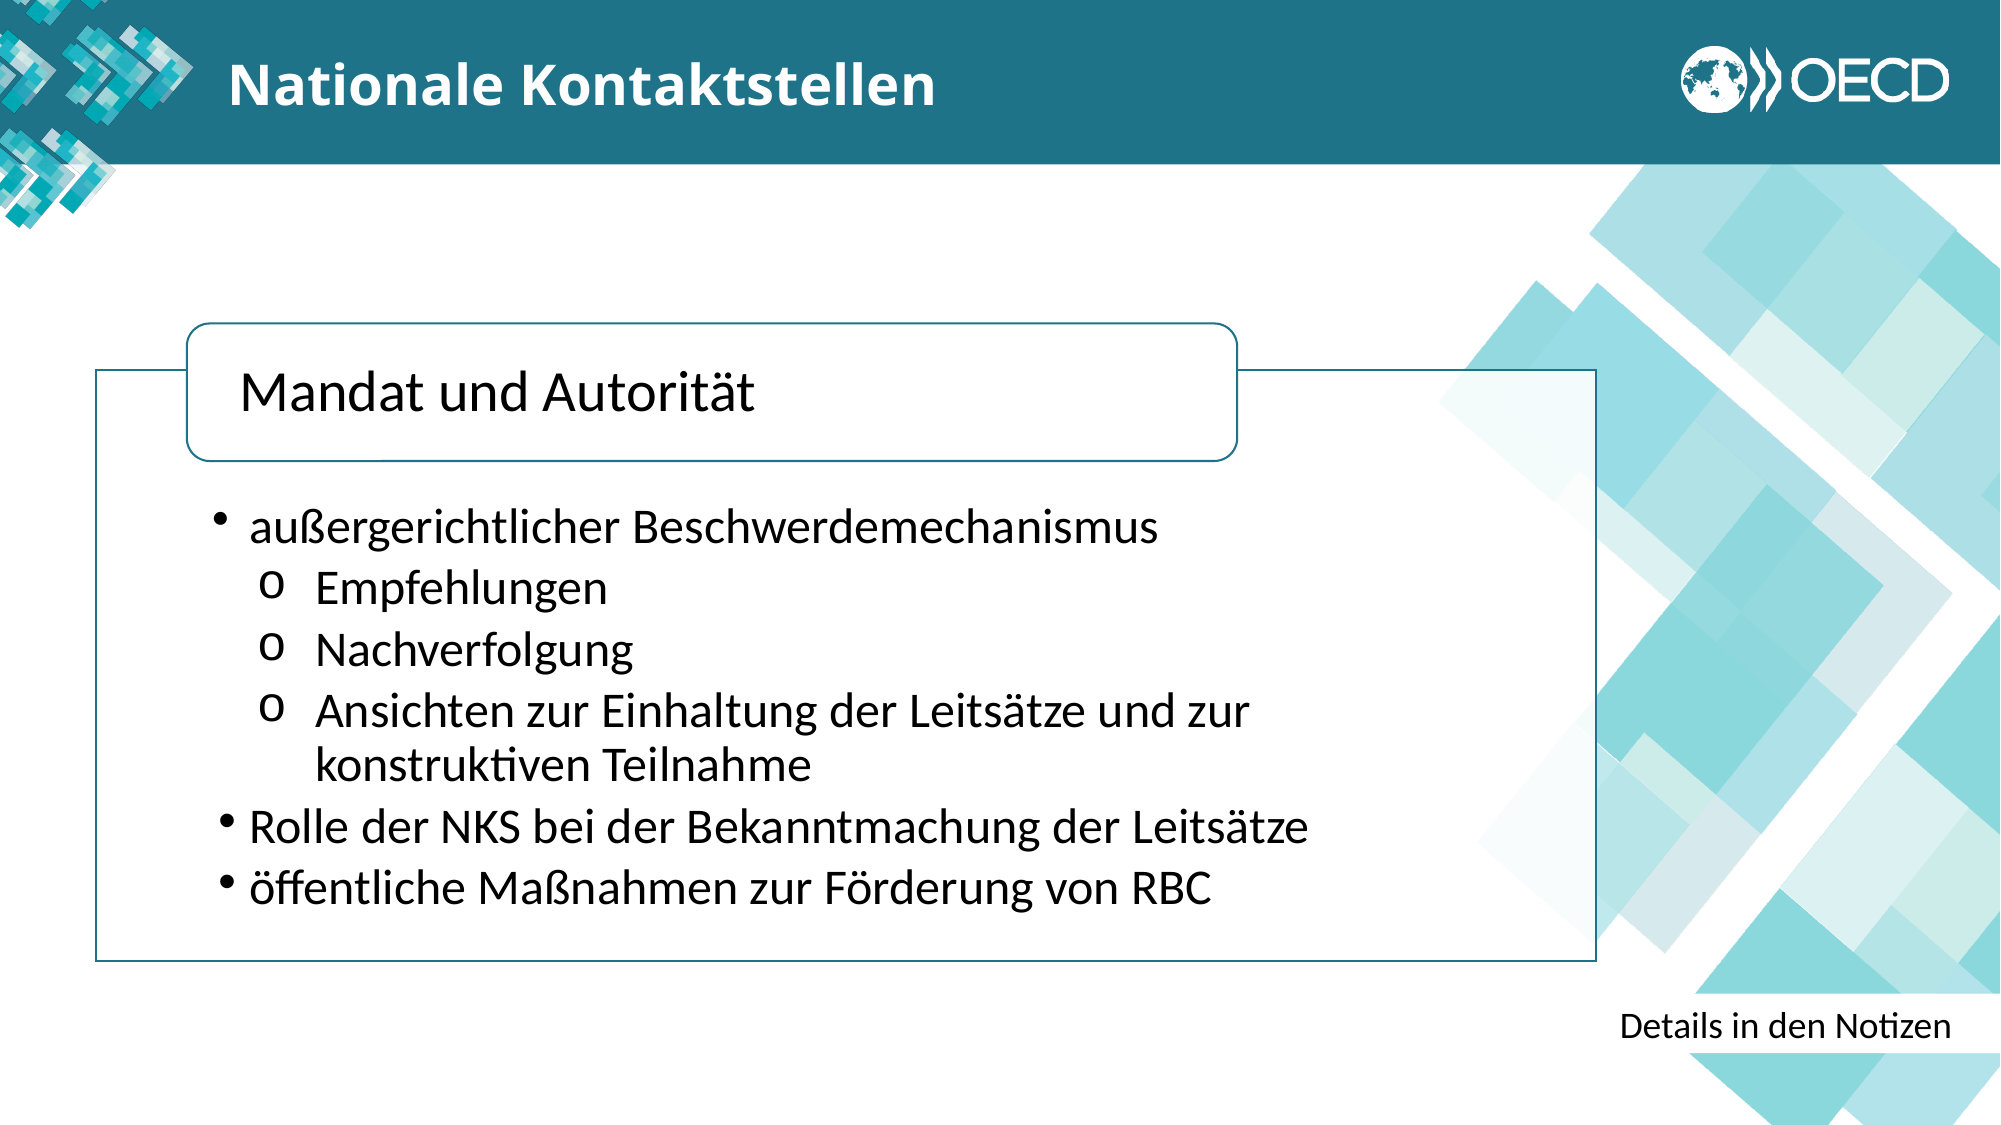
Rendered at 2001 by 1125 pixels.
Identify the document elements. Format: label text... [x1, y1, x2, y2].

text_box Nationale Kontaktstellen [212, 49, 1632, 125]
text_box Details in den Notizen [1597, 993, 2000, 1054]
picture [0, 0, 199, 241]
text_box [95, 255, 1597, 1076]
picture [1681, 46, 1949, 113]
